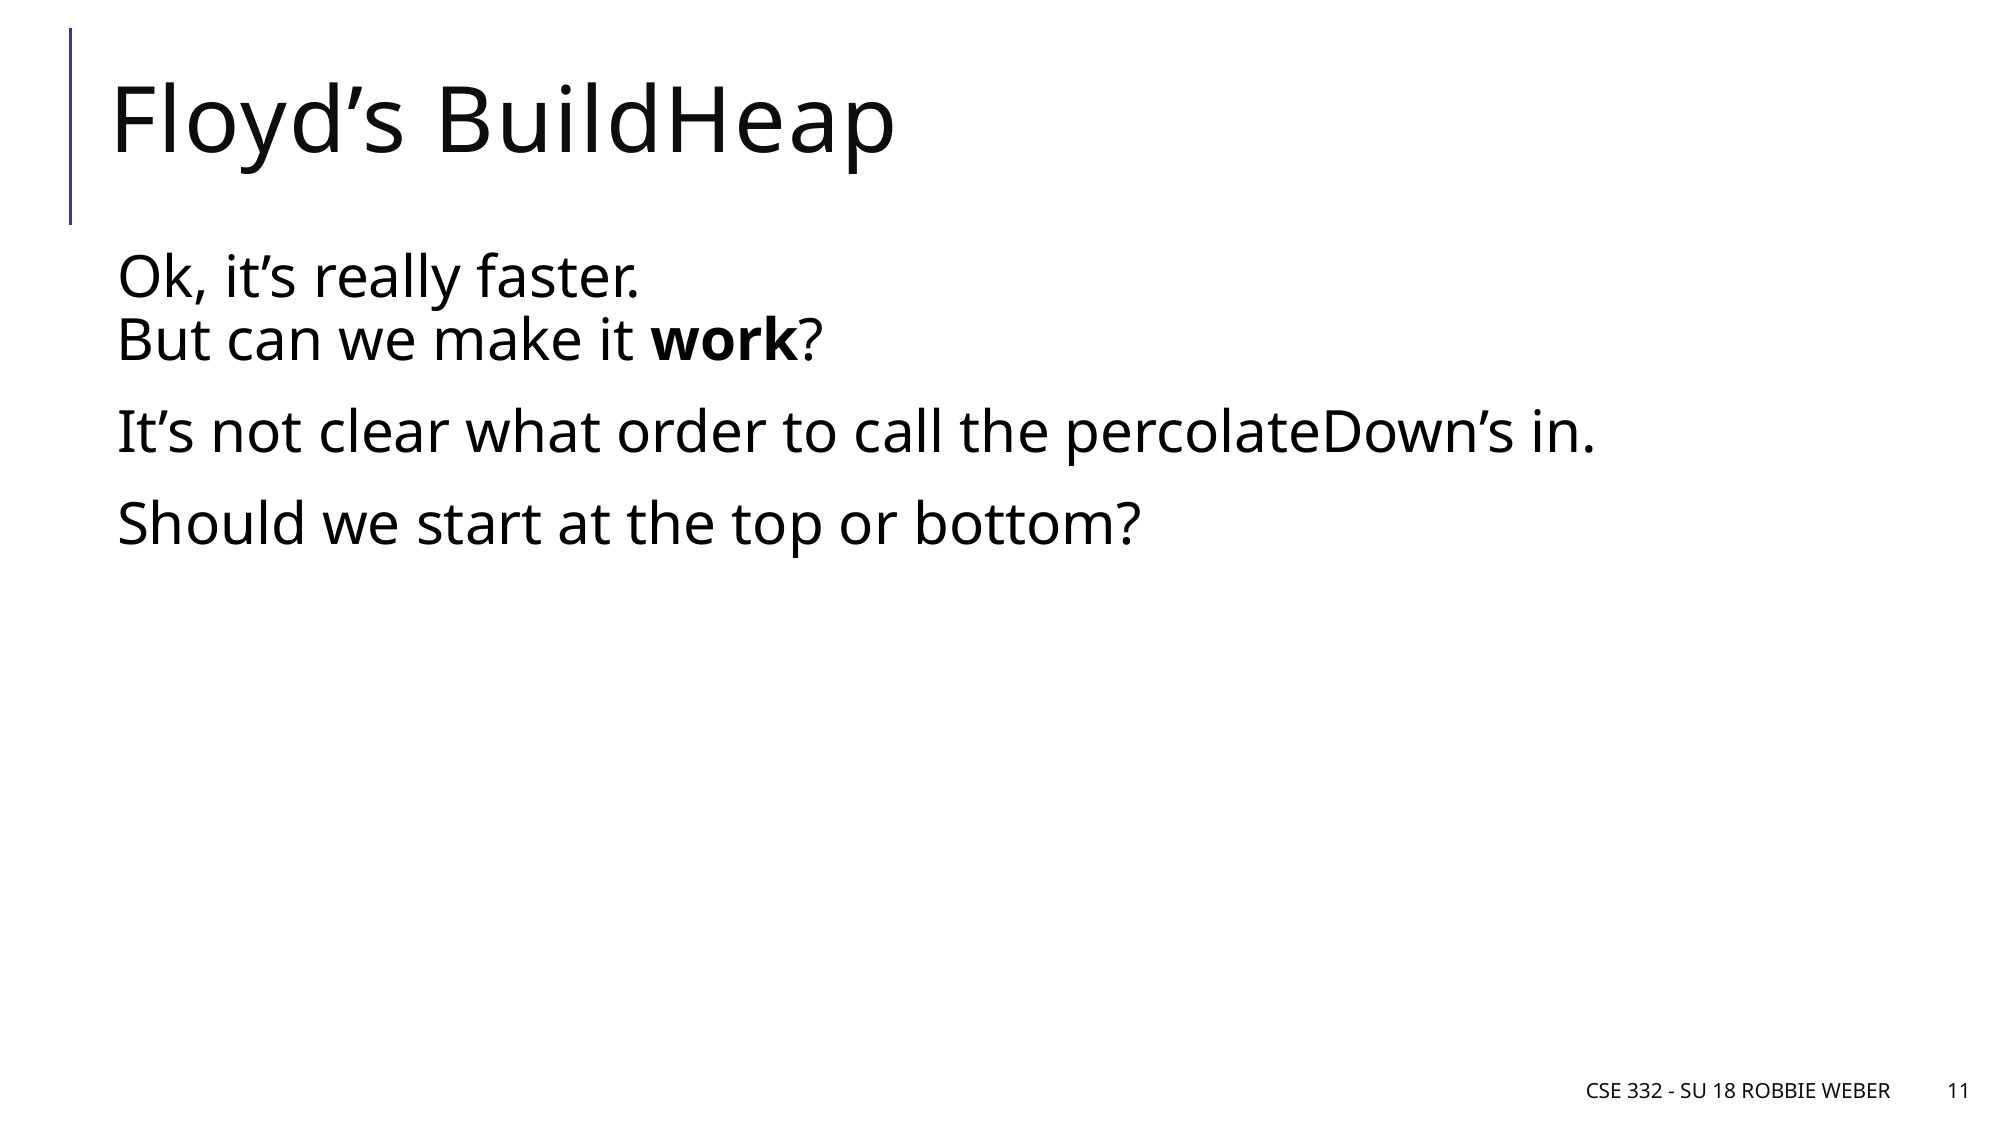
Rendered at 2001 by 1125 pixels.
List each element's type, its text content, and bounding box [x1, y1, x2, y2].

footer CSE 332 - SU 18 Robbie Weber [937, 1069, 1906, 1115]
slide_number 11 [1916, 1069, 1986, 1115]
list Ok, it’s really faster. But can we make it work? It’s not clear what order to call the percolateDown’s in. Should we start at the top or bottom? [94, 240, 1930, 1035]
title Floyd’s BuildHeap [94, 43, 1930, 210]
